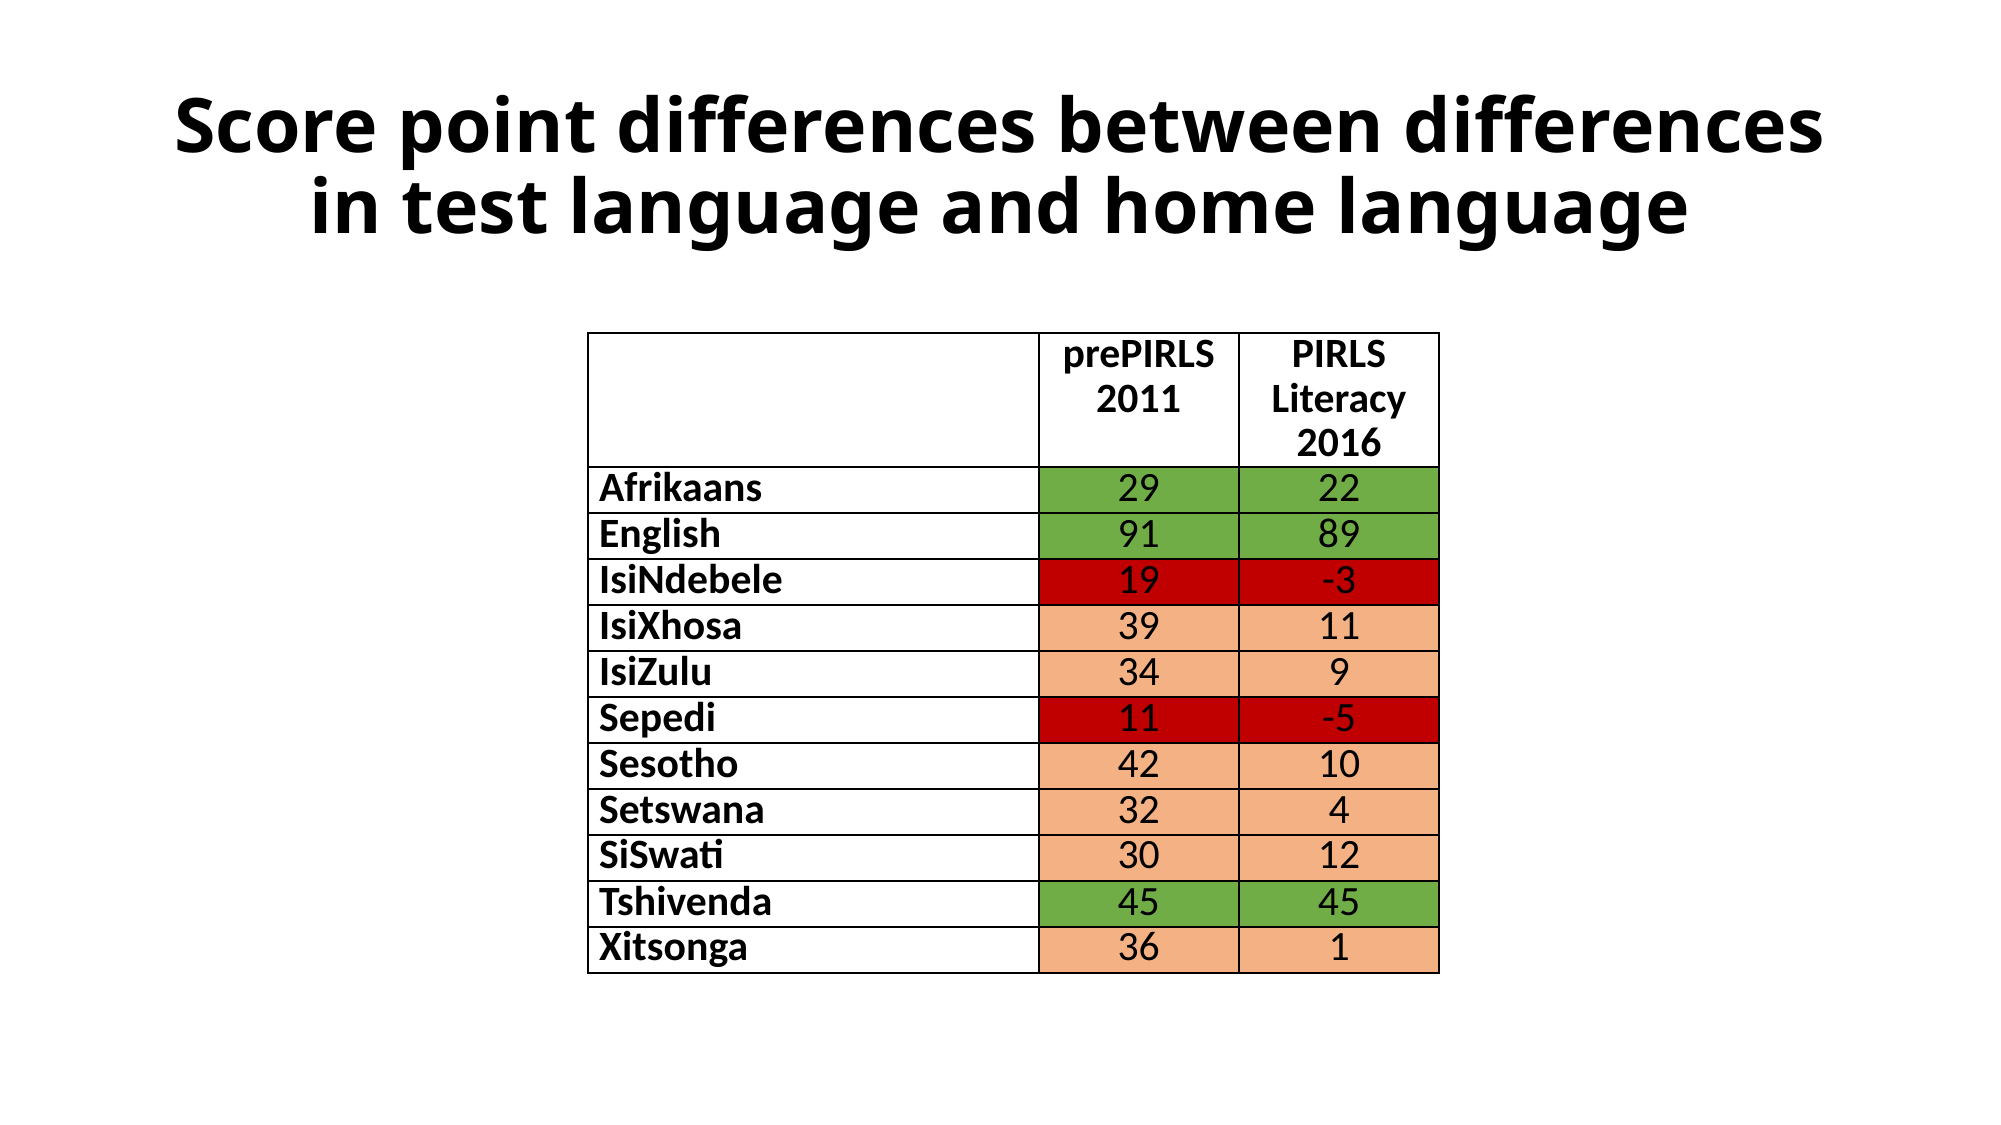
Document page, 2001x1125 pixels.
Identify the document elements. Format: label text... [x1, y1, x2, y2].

table_cell 19 [1040, 560, 1238, 604]
title Score point differences between differences in test language and home language [137, 59, 1863, 278]
table_cell Tshivenda [589, 882, 1038, 926]
table_cell 4 [1240, 790, 1438, 834]
table_cell Xitsonga [589, 928, 1038, 972]
table_cell Sesotho [589, 744, 1038, 788]
table_cell Afrikaans [589, 468, 1038, 512]
table_cell 36 [1040, 928, 1238, 972]
table_cell English [589, 514, 1038, 558]
table_cell 11 [1240, 606, 1438, 650]
table_cell -5 [1240, 698, 1438, 742]
table_cell 91 [1040, 514, 1238, 558]
table_cell 29 [1040, 468, 1238, 512]
table_cell 32 [1040, 790, 1238, 834]
table_cell 39 [1040, 606, 1238, 650]
table_cell IsiZulu [589, 652, 1038, 696]
table_cell Setswana [589, 790, 1038, 834]
table_cell Sepedi [589, 698, 1038, 742]
table_cell 10 [1240, 744, 1438, 788]
table_cell 22 [1240, 468, 1438, 512]
table_header PIRLS Literacy 2016 [1240, 334, 1438, 466]
table_cell -3 [1240, 560, 1438, 604]
table_cell 1 [1240, 928, 1438, 972]
table_cell 45 [1040, 882, 1238, 926]
table_header [589, 334, 1038, 466]
table_cell 34 [1040, 652, 1238, 696]
table_cell IsiXhosa [589, 606, 1038, 650]
table_cell SiSwati [589, 836, 1038, 880]
table_cell 12 [1240, 836, 1438, 880]
table_cell 9 [1240, 652, 1438, 696]
table_cell IsiNdebele [589, 560, 1038, 604]
table_header prePIRLS 2011 [1040, 334, 1238, 466]
table_cell 30 [1040, 836, 1238, 880]
table_cell 45 [1240, 882, 1438, 926]
table_cell 11 [1040, 698, 1238, 742]
table_cell 42 [1040, 744, 1238, 788]
table_cell 89 [1240, 514, 1438, 558]
